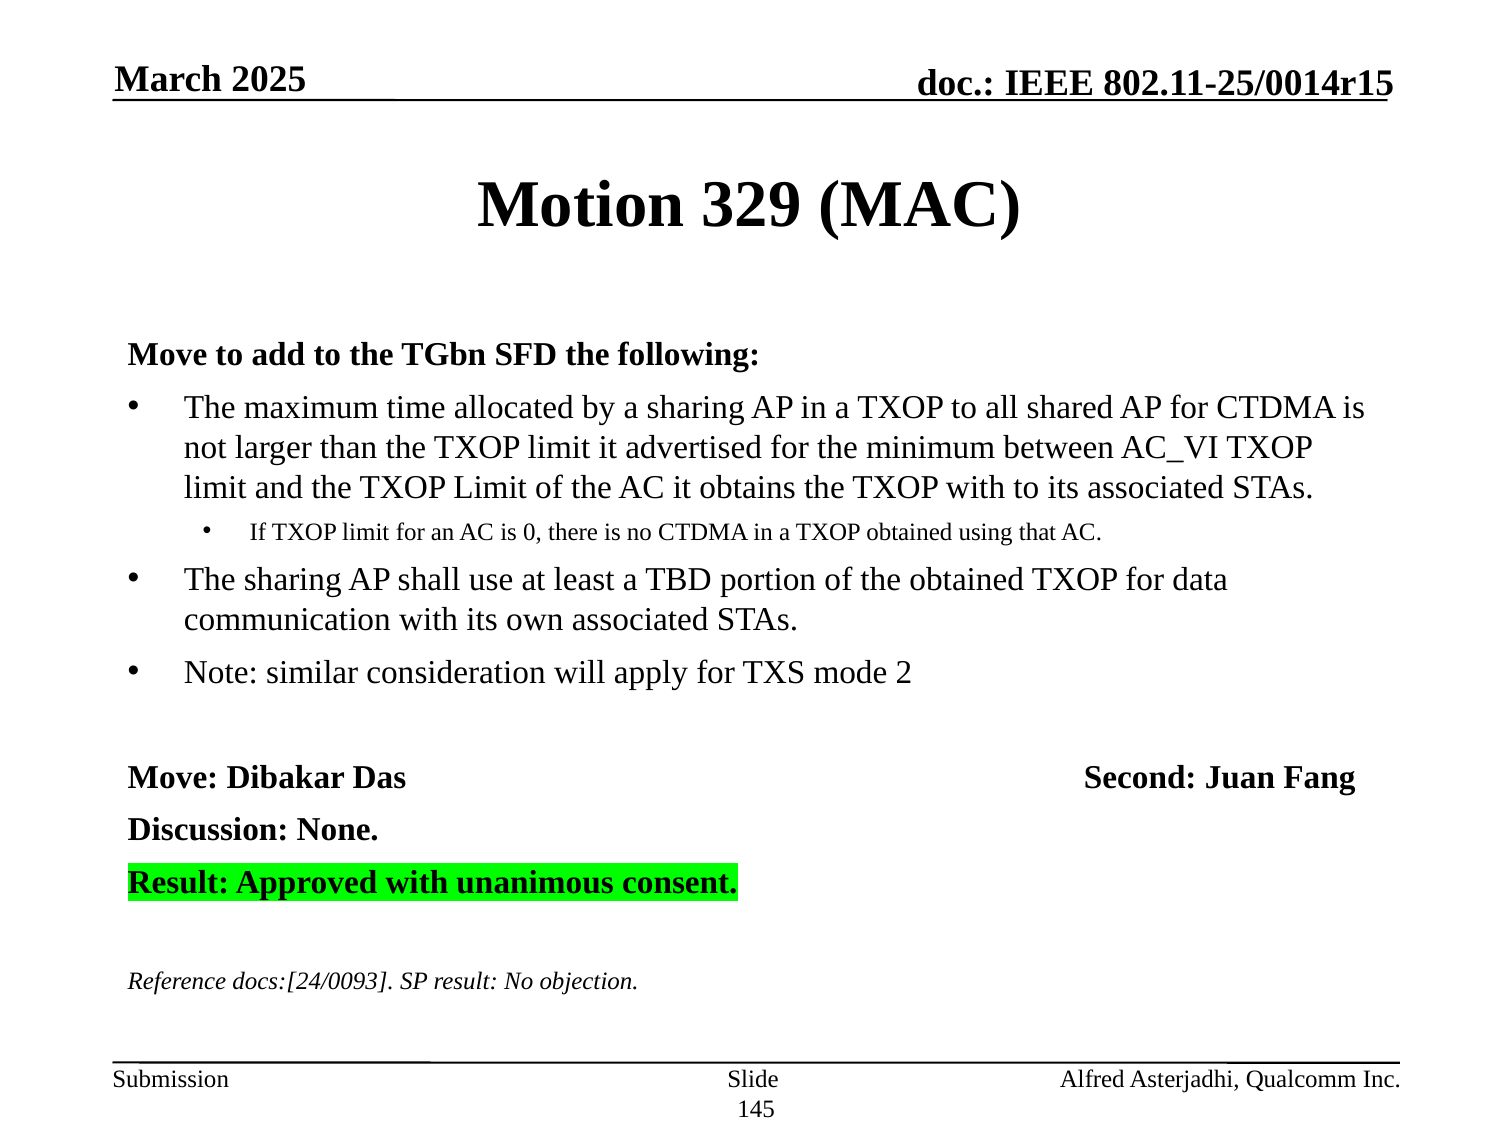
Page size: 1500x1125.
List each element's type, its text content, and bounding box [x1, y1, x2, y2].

slide_number Slide 145 [712, 1061, 800, 1123]
title Motion 329 (MAC) [112, 112, 1388, 288]
list Move to add to the TGbn SFD the following: The maximum time allocated by a sharing AP in a TXOP to all shared AP for CTDMA is not larger than the TXOP limit it advertised for the minimum between AC_VI TXOP limit and the TXOP Limit of the AC it obtains the TXOP with to its associated STAs. If TXOP limit for an AC is 0, there is no CTDMA in a TXOP obtained using that AC. The sharing AP shall use at least a TBD portion of the obtained TXOP for data communication with its own associated STAs. Note: similar consideration will apply for TXS mode 2 Move: Dibakar Das Second: Juan Fang Discussion: None. Result: Approved with unanimous consent. Reference docs:[24/0093]. SP result: No objection. [112, 324, 1388, 1063]
footer Alfred Asterjadhi, Qualcomm Inc. [878, 1061, 1402, 1093]
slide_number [114, 54, 423, 100]
